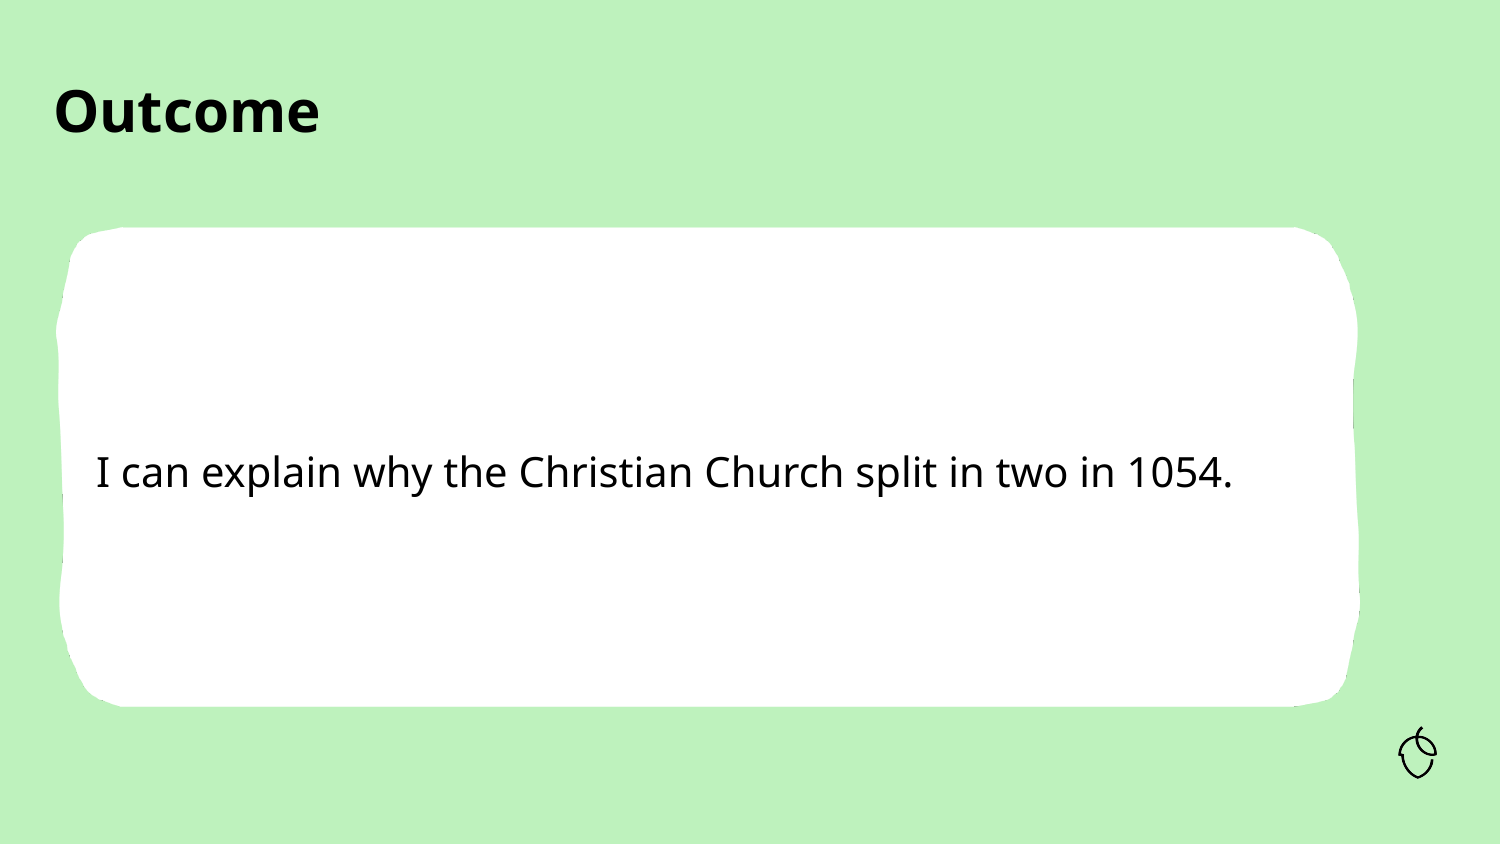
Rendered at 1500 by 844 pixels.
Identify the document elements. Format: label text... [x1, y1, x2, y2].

picture [1398, 726, 1437, 779]
subtitle I can explain why the Christian Church split in two in 1054. [96, 240, 1302, 694]
picture [56, 227, 1360, 707]
